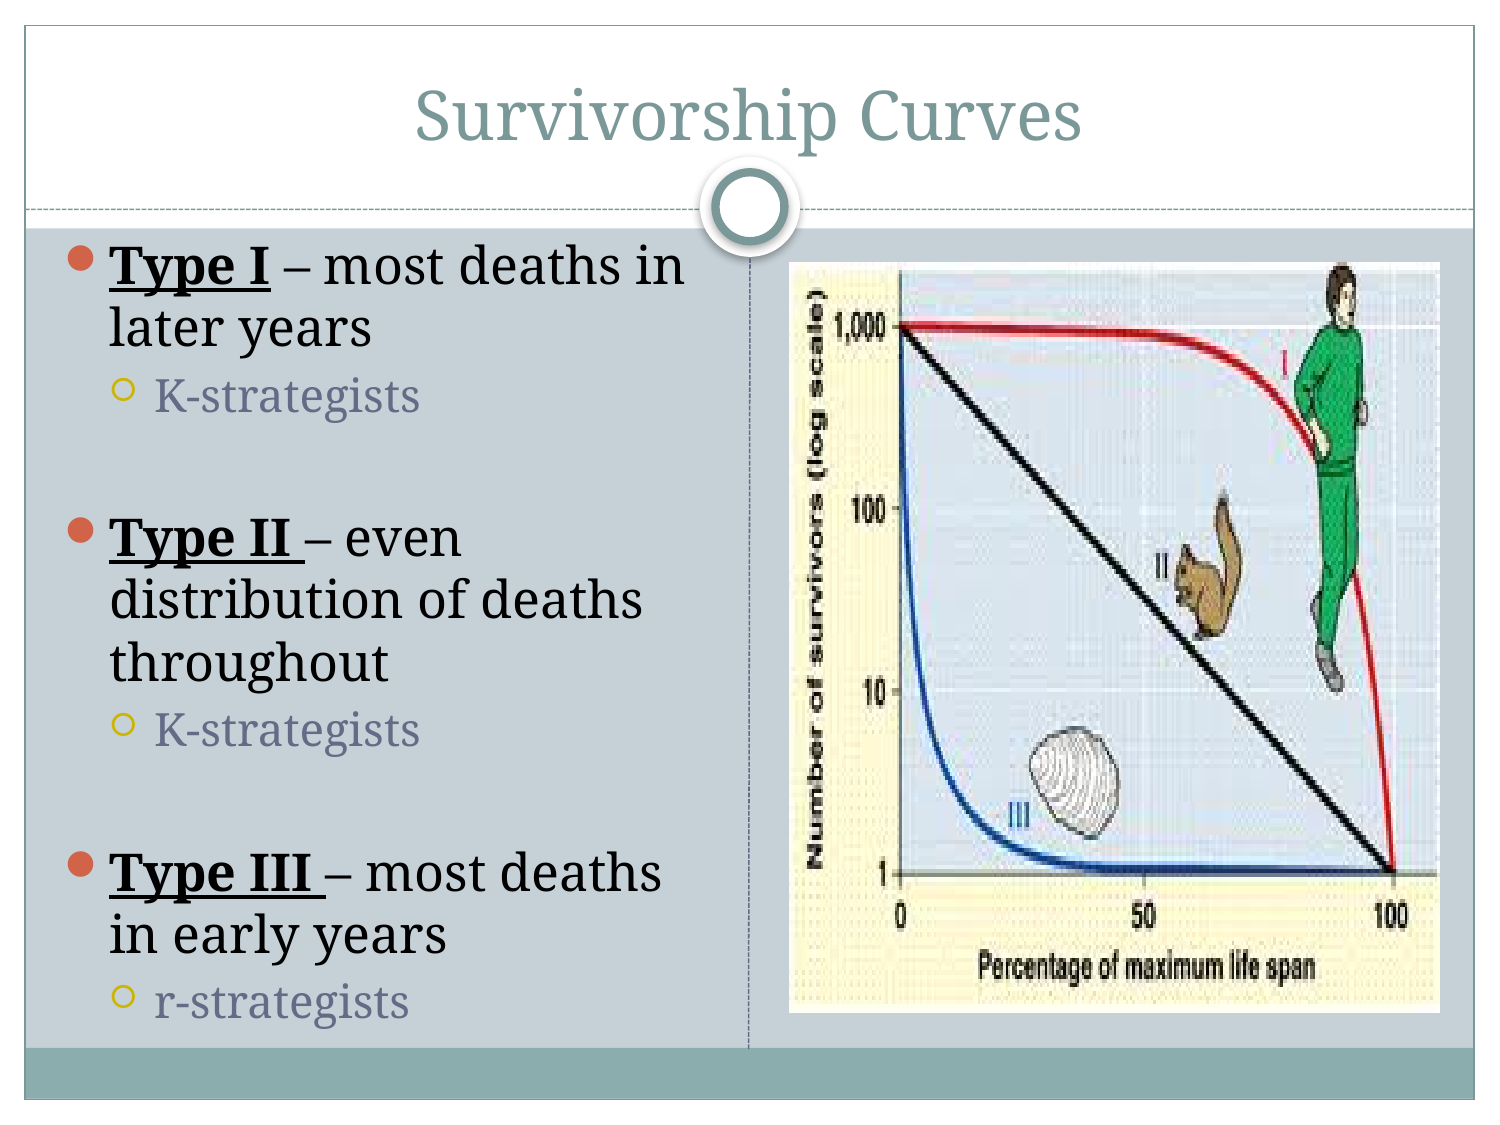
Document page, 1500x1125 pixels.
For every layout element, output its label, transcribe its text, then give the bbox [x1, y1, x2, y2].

picture [789, 262, 1440, 1013]
list Type I – most deaths in later years K-strategists Type II – even distribution of deaths throughout K-strategists Type III – most deaths in early years r-strategists [49, 224, 712, 1088]
title Survivorship Curves [49, 37, 1450, 162]
